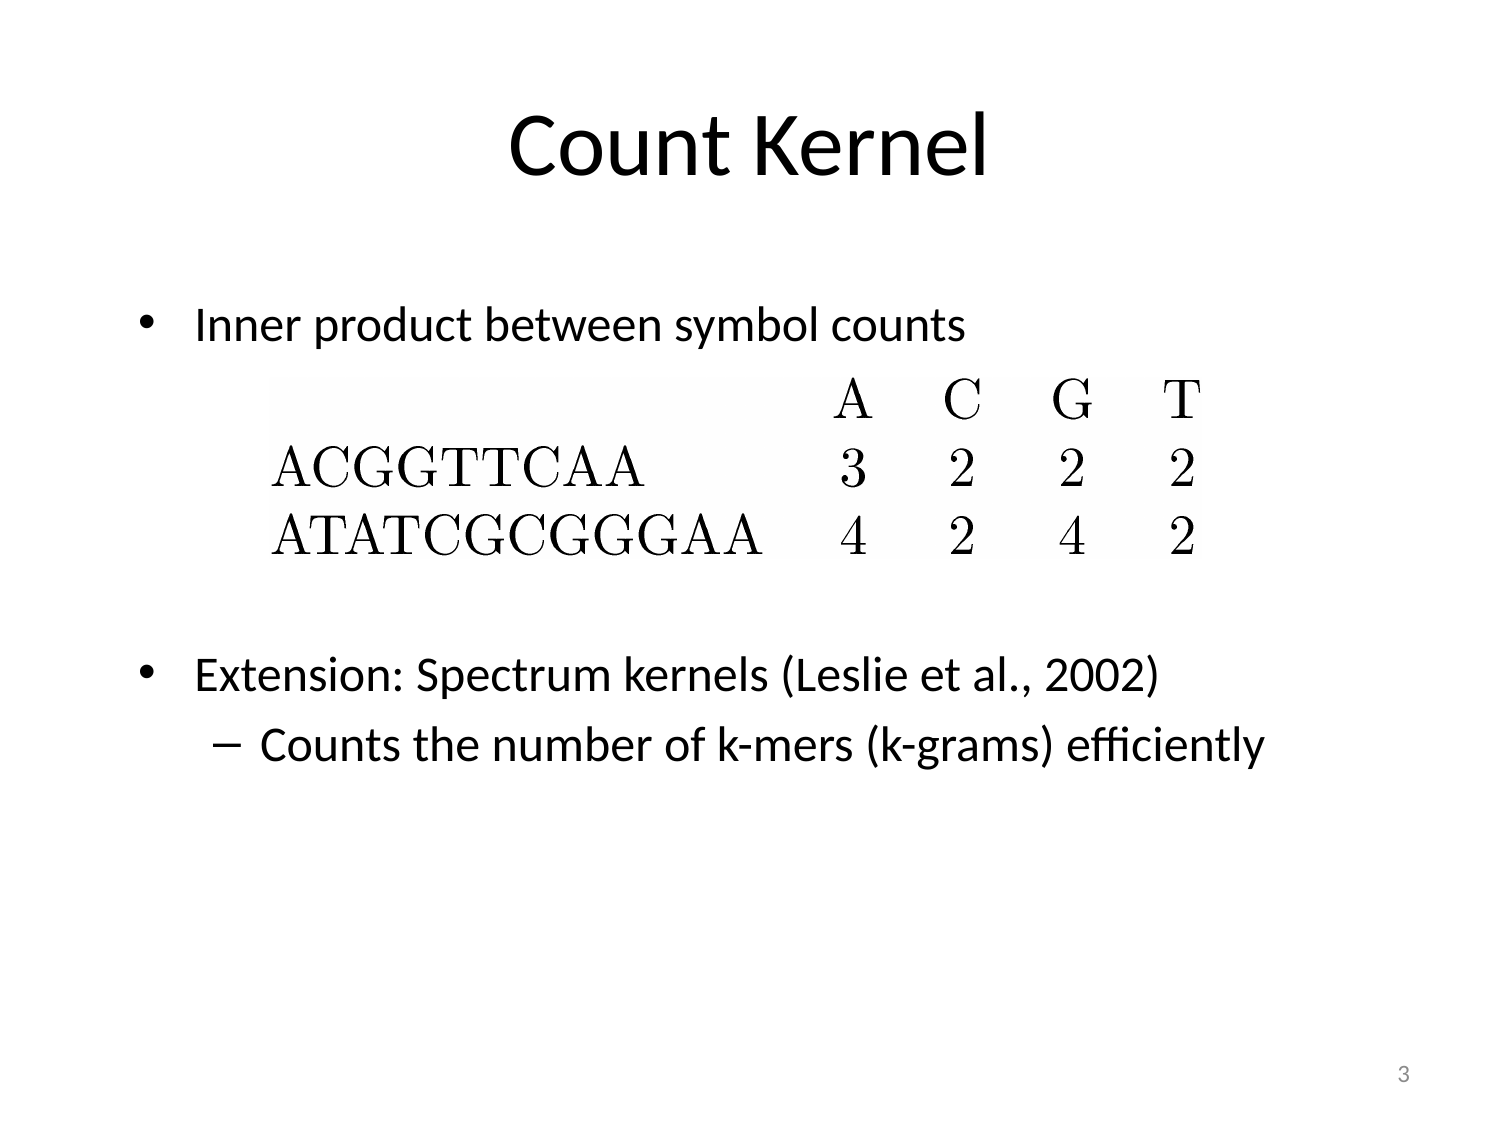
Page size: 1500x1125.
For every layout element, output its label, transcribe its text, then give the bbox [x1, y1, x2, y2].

title Count Kernel [75, 45, 1425, 233]
slide_number 3 [1074, 1042, 1425, 1103]
picture [268, 377, 1202, 559]
list Inner product between symbol counts Extension: Spectrum kernels (Leslie et al., 2002) Counts the number of k-mers (k-grams) efficiently [123, 283, 1399, 959]
